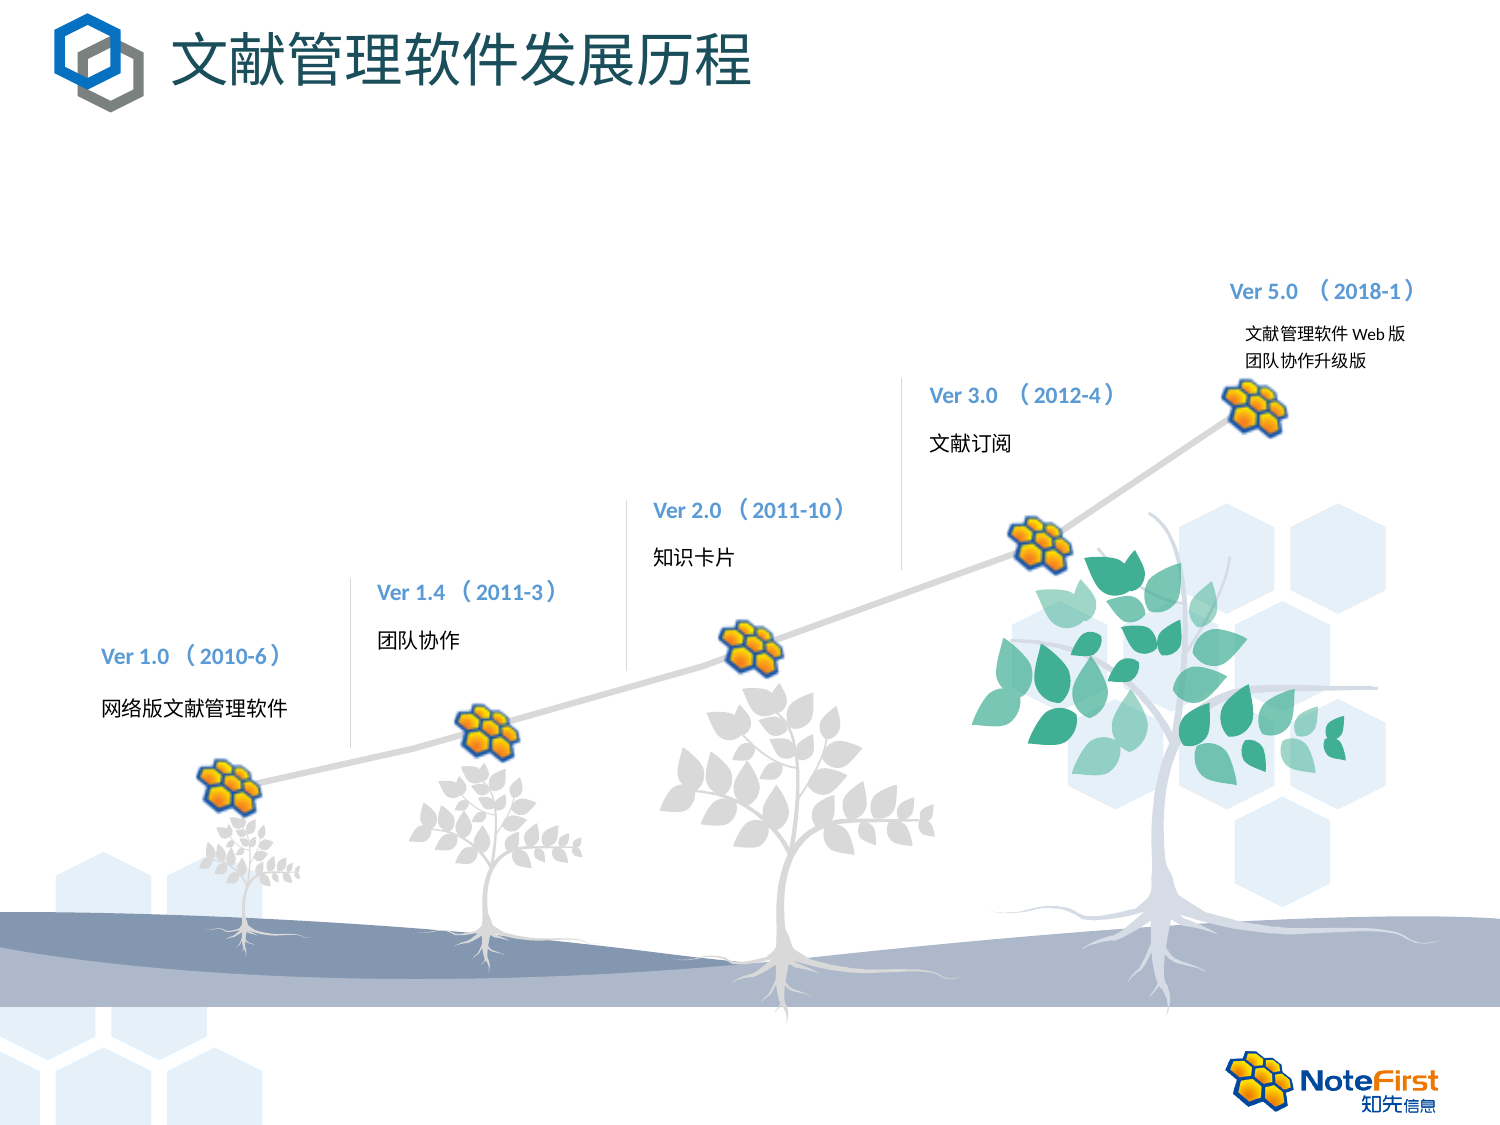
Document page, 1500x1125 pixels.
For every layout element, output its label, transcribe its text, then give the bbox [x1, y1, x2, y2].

picture [450, 699, 526, 766]
picture [714, 615, 790, 683]
title 文献管理软件发展历程 [155, 18, 988, 107]
picture [192, 754, 268, 821]
picture [1217, 374, 1294, 442]
picture [1003, 511, 1079, 579]
picture [1225, 1051, 1439, 1115]
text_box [0, 253, 1500, 1025]
